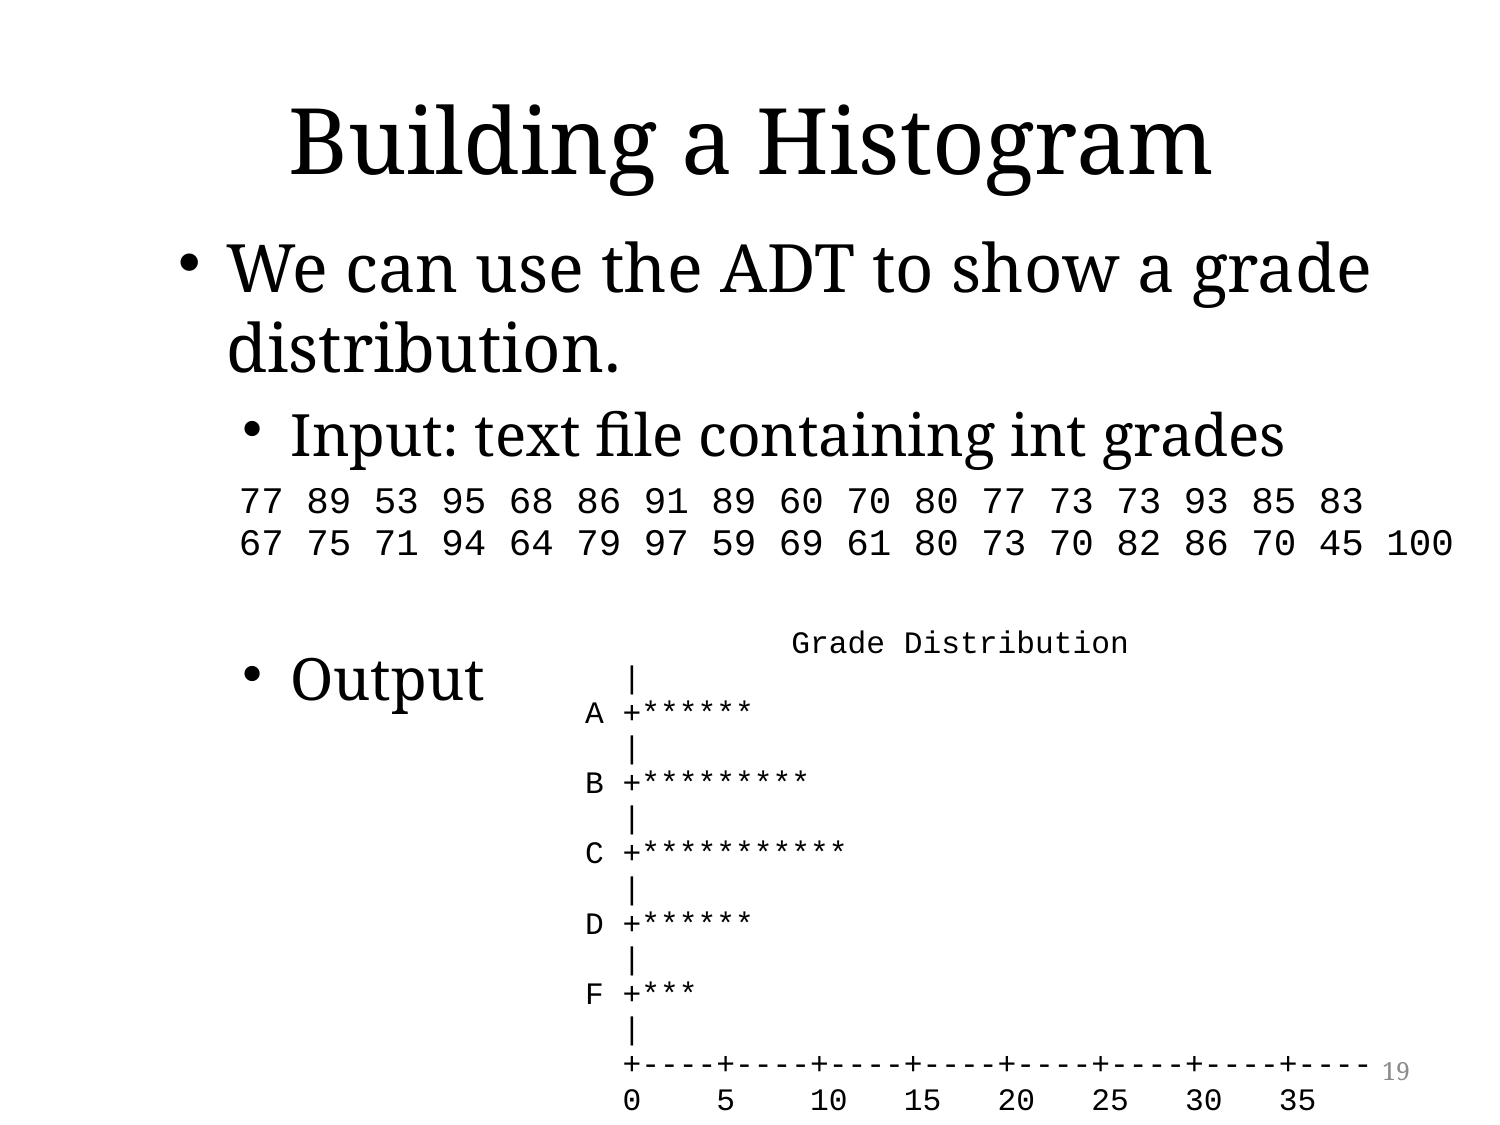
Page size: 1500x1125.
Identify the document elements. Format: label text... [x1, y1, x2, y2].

slide_number 19 [1342, 1042, 1425, 1103]
text_box 77 89 53 95 68 86 91 89 60 70 80 77 73 73 93 85 83 67 75 71 94 64 79 97 59 69 61 80 73 70 82 86 70 45 100 [238, 477, 1342, 557]
text_box Grade Distribution | A +****** | B +********* | C +*********** | D +****** | F +*** | +----+----+----+----+----+----+----+---- 0 5 10 15 20 25 30 35 [397, 623, 1342, 1103]
list We can use the ADT to show a grade distribution. Input: text file containing int grades Output [147, 218, 1404, 962]
title Building a Histogram [74, 44, 1429, 233]
